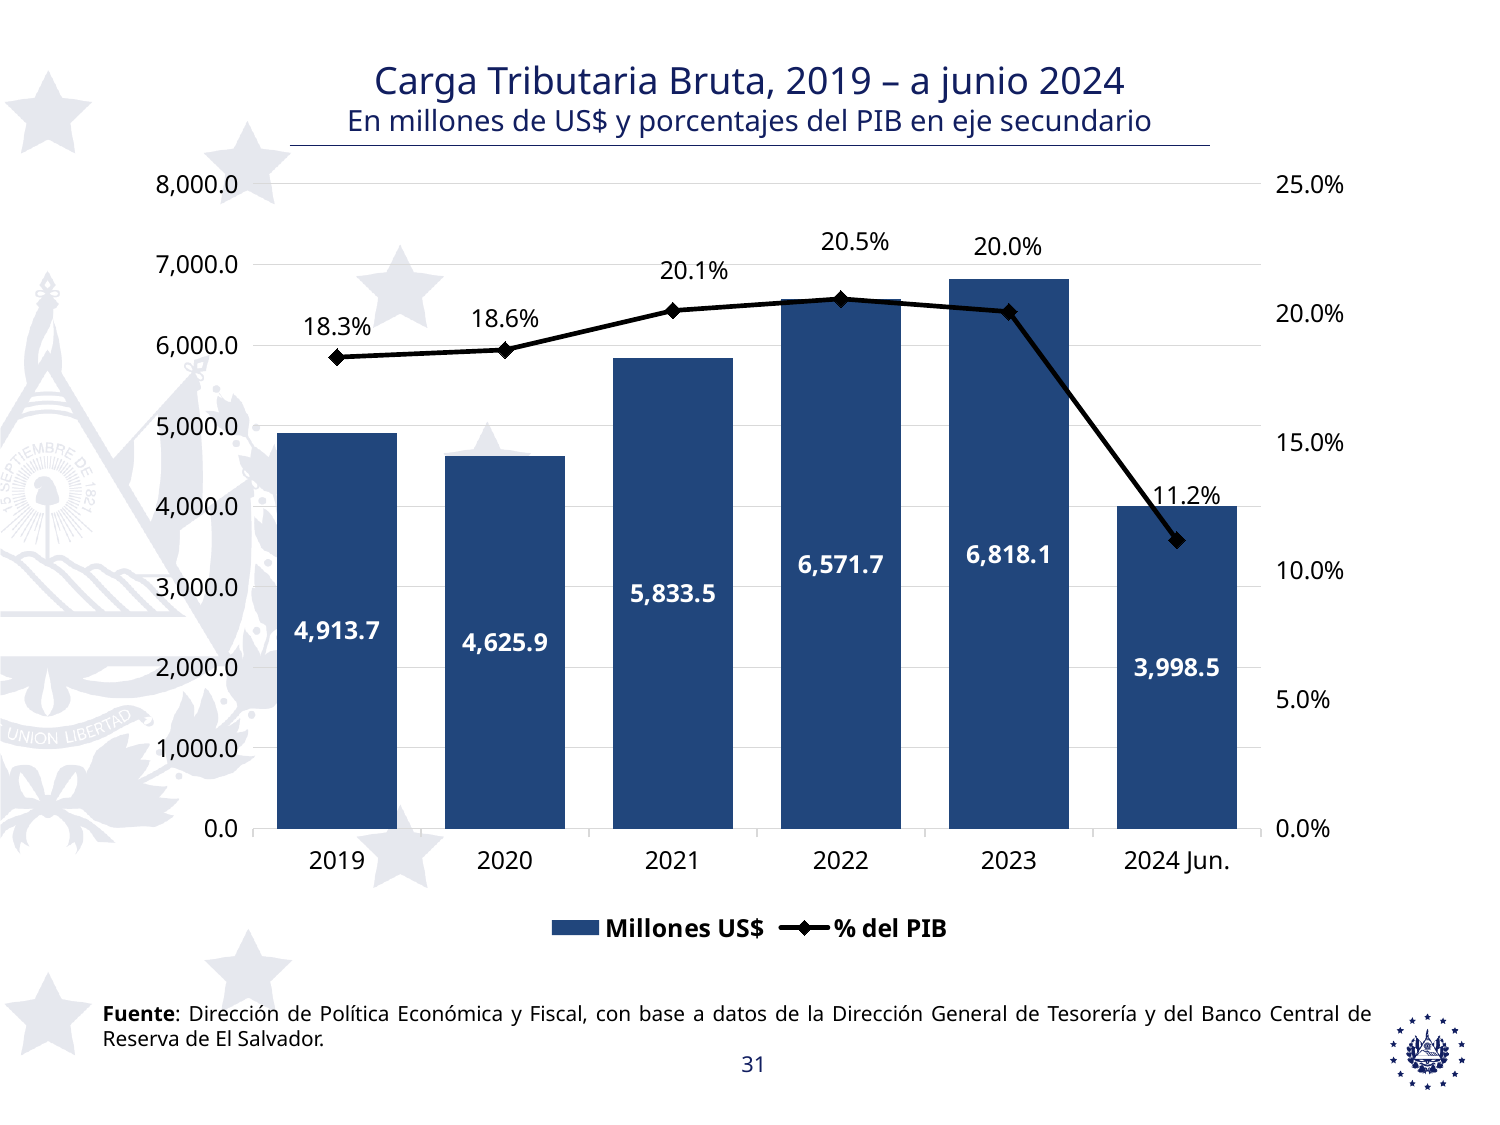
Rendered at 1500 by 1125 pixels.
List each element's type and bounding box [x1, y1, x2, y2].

picture [0, 0, 1500, 1125]
chart [130, 150, 1370, 951]
